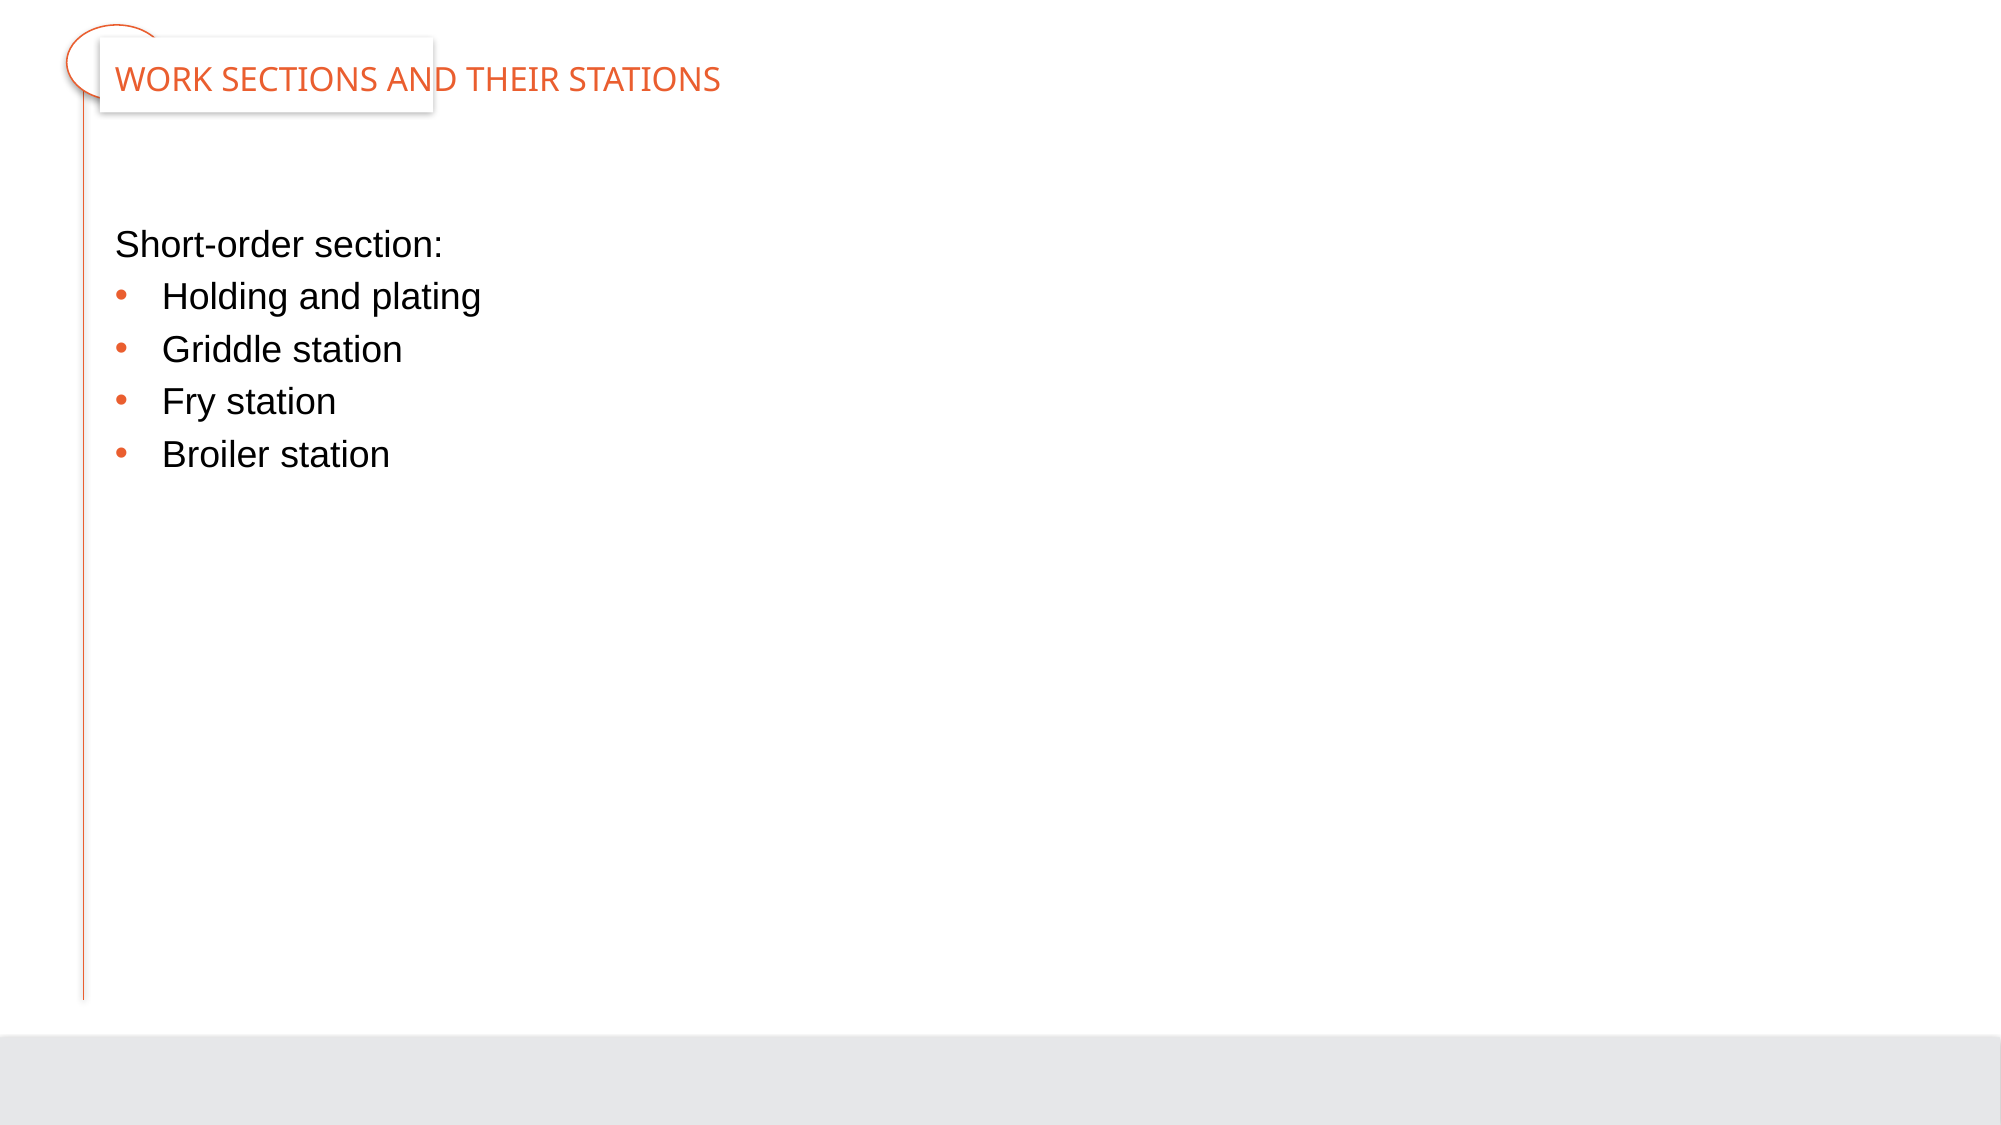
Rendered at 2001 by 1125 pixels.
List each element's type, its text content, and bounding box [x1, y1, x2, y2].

title Work sections and their Stations [99, 45, 1900, 125]
list Short-order section: Holding and plating Griddle station Fry station Broiler station [99, 212, 1900, 1000]
